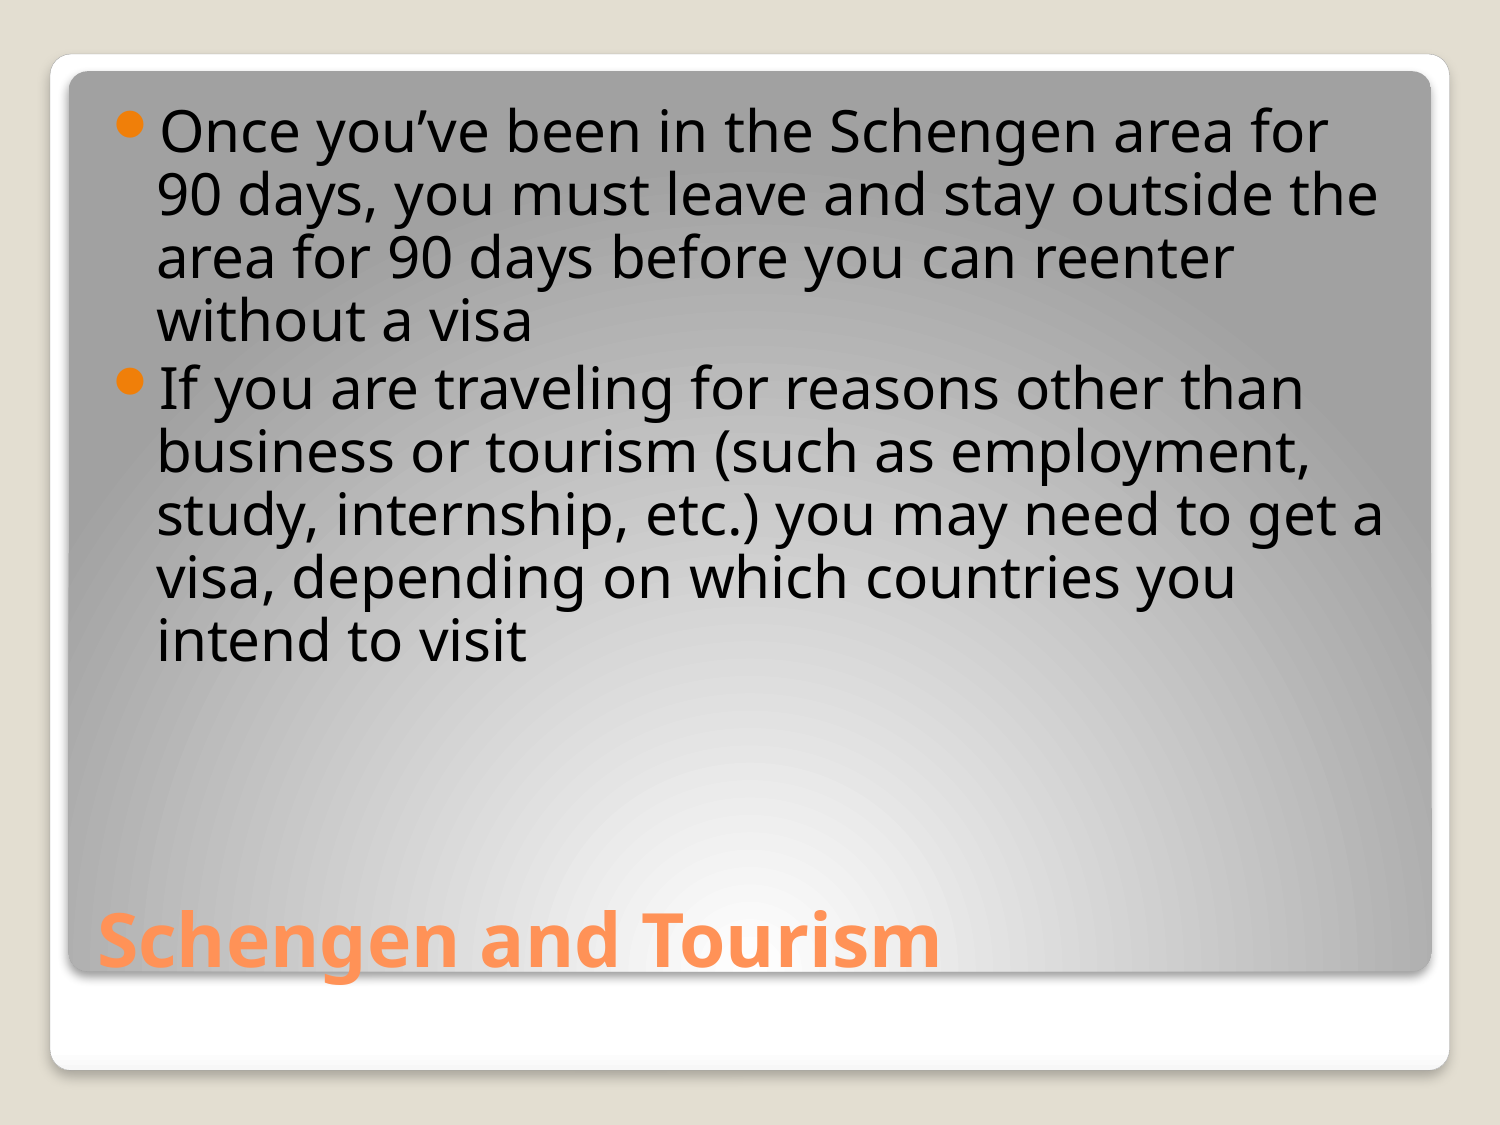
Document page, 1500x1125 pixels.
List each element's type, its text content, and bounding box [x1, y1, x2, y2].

list Once you’ve been in the Schengen area for 90 days, you must leave and stay outside the area for 90 days before you can reenter without a visa If you are traveling for reasons other than business or tourism (such as employment, study, internship, etc.) you may need to get a visa, depending on which countries you intend to visit [82, 86, 1425, 774]
title Schengen and Tourism [82, 817, 1425, 990]
